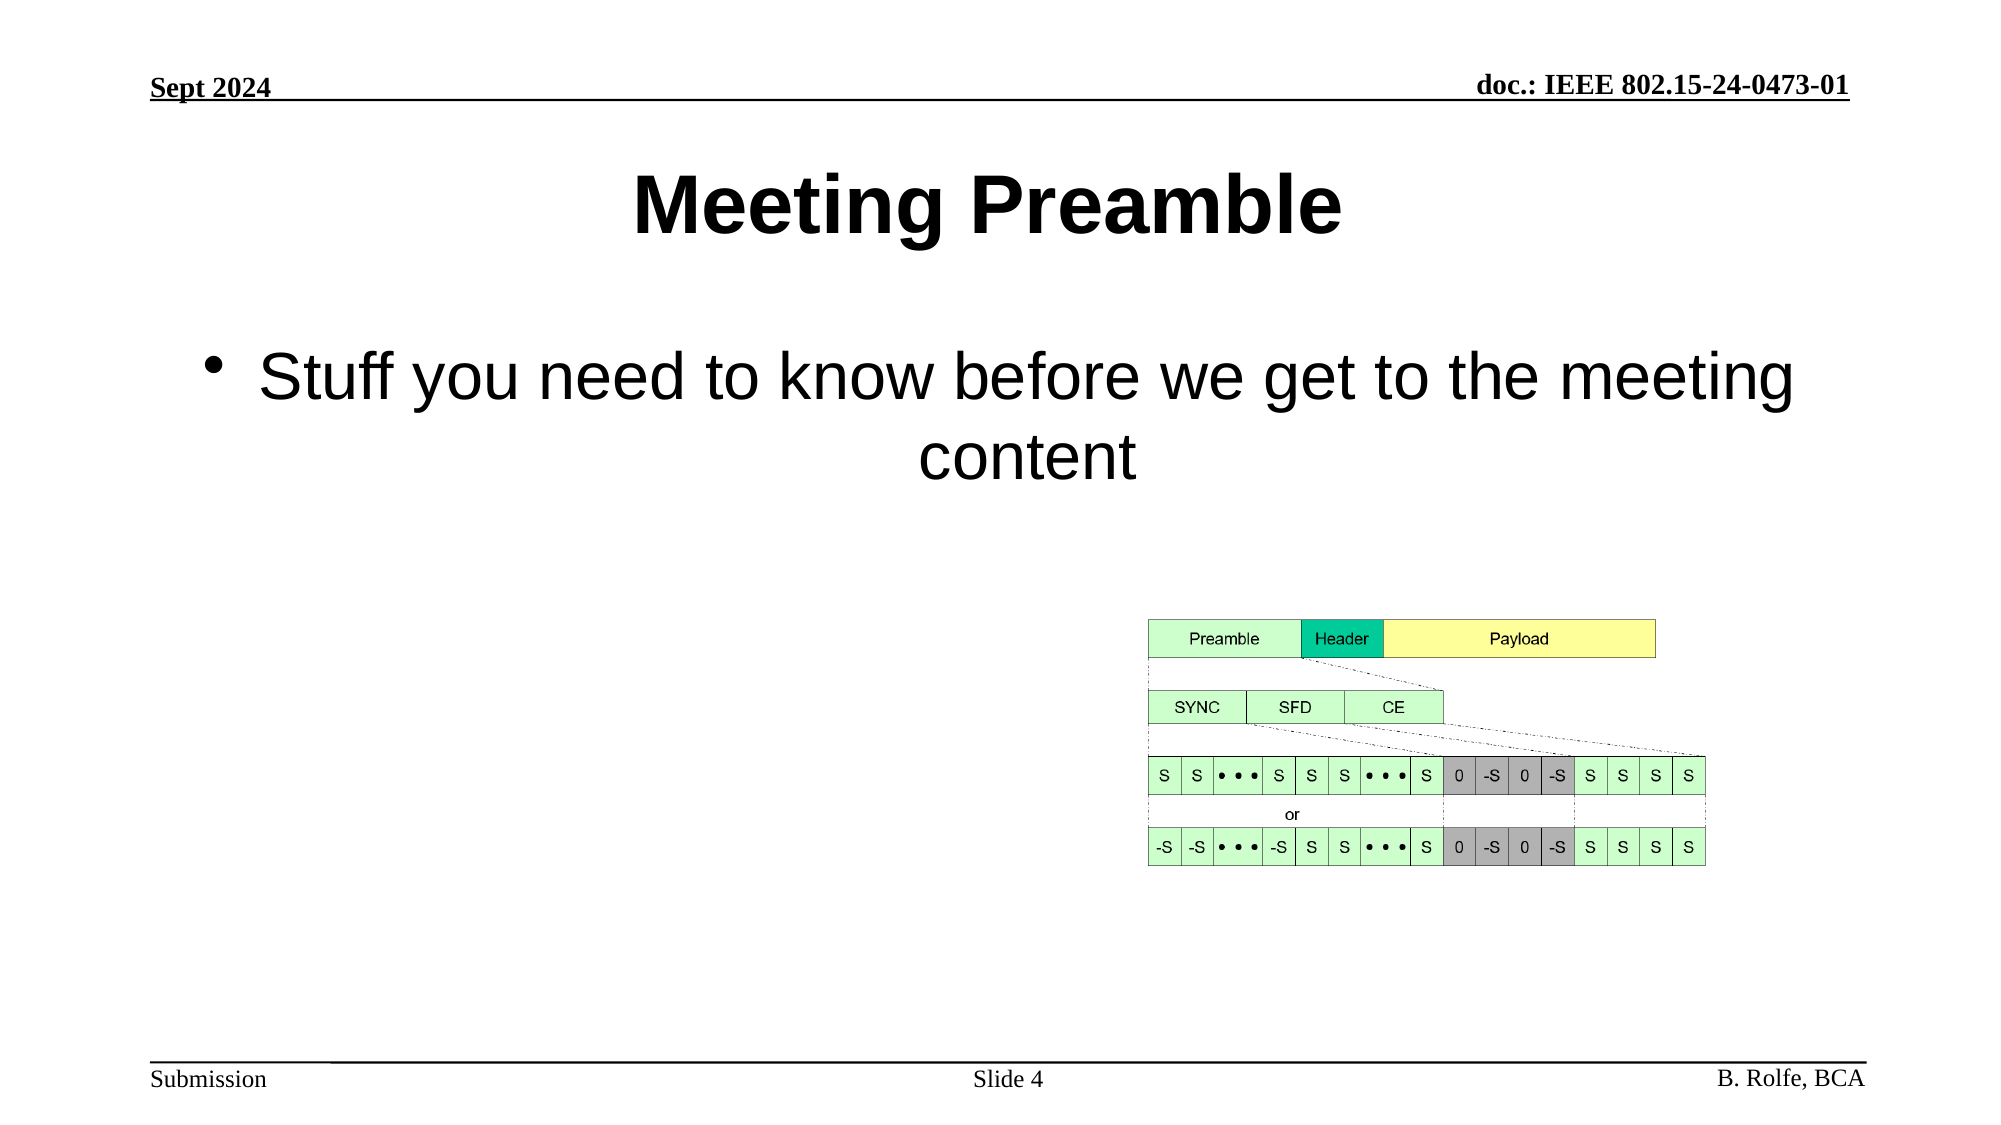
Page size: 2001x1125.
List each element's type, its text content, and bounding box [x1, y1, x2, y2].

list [1099, 600, 1725, 888]
list Stuff you need to know before we get to the meeting content [150, 324, 1850, 575]
title Meeting Preamble [150, 112, 1850, 288]
slide_number Slide 4 [964, 1062, 1053, 1093]
